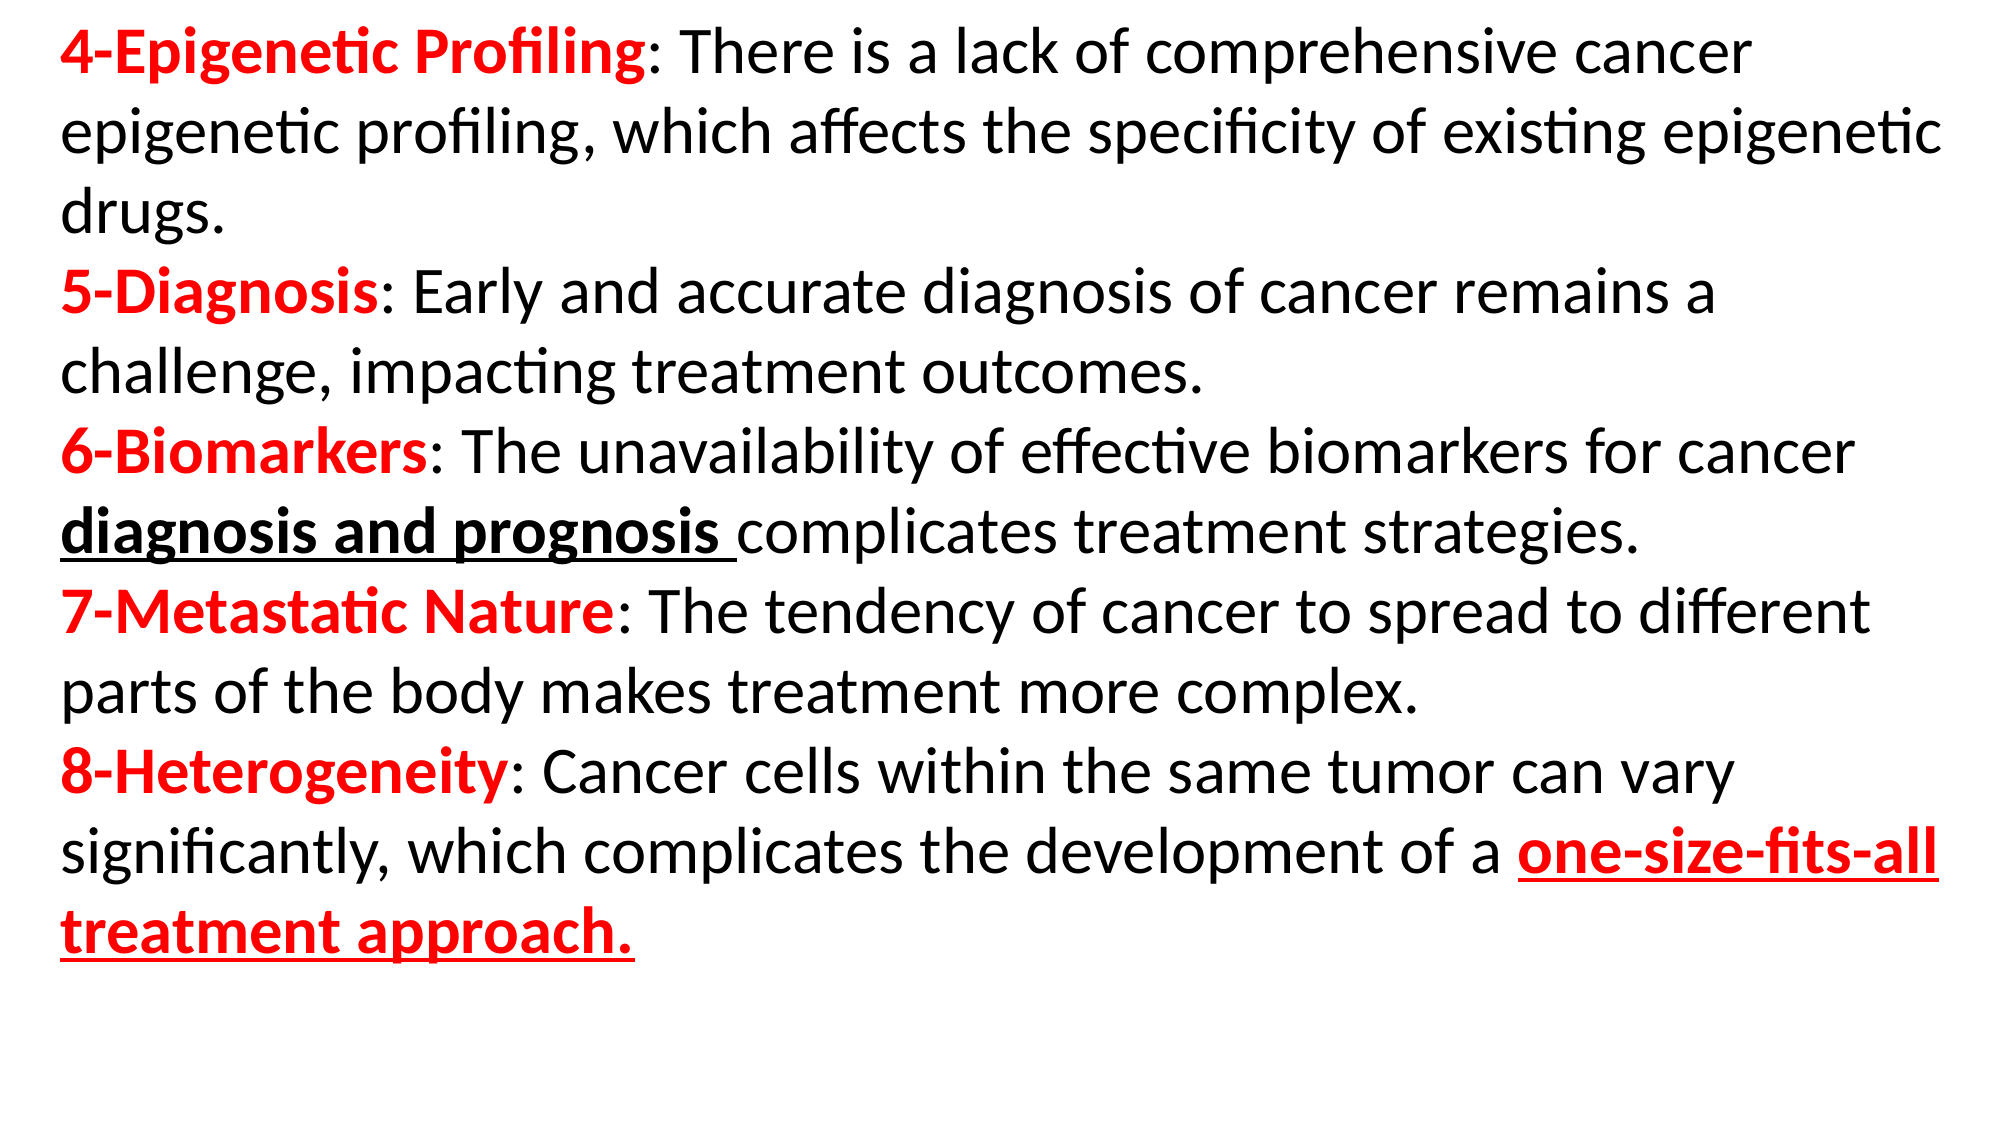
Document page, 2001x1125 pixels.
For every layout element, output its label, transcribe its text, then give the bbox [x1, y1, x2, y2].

text_box 4-Epigenetic Profiling: There is a lack of comprehensive cancer epigenetic profiling, which affects the specificity of existing epigenetic drugs. 5-Diagnosis: Early and accurate diagnosis of cancer remains a challenge, impacting treatment outcomes. 6-Biomarkers: The unavailability of effective biomarkers for cancer diagnosis and prognosis complicates treatment strategies. 7-Metastatic Nature: The tendency of cancer to spread to different parts of the body makes treatment more complex. 8-Heterogeneity: Cancer cells within the same tumor can vary significantly, which complicates the development of a one-size-fits-all treatment approach. [45, 0, 1969, 975]
